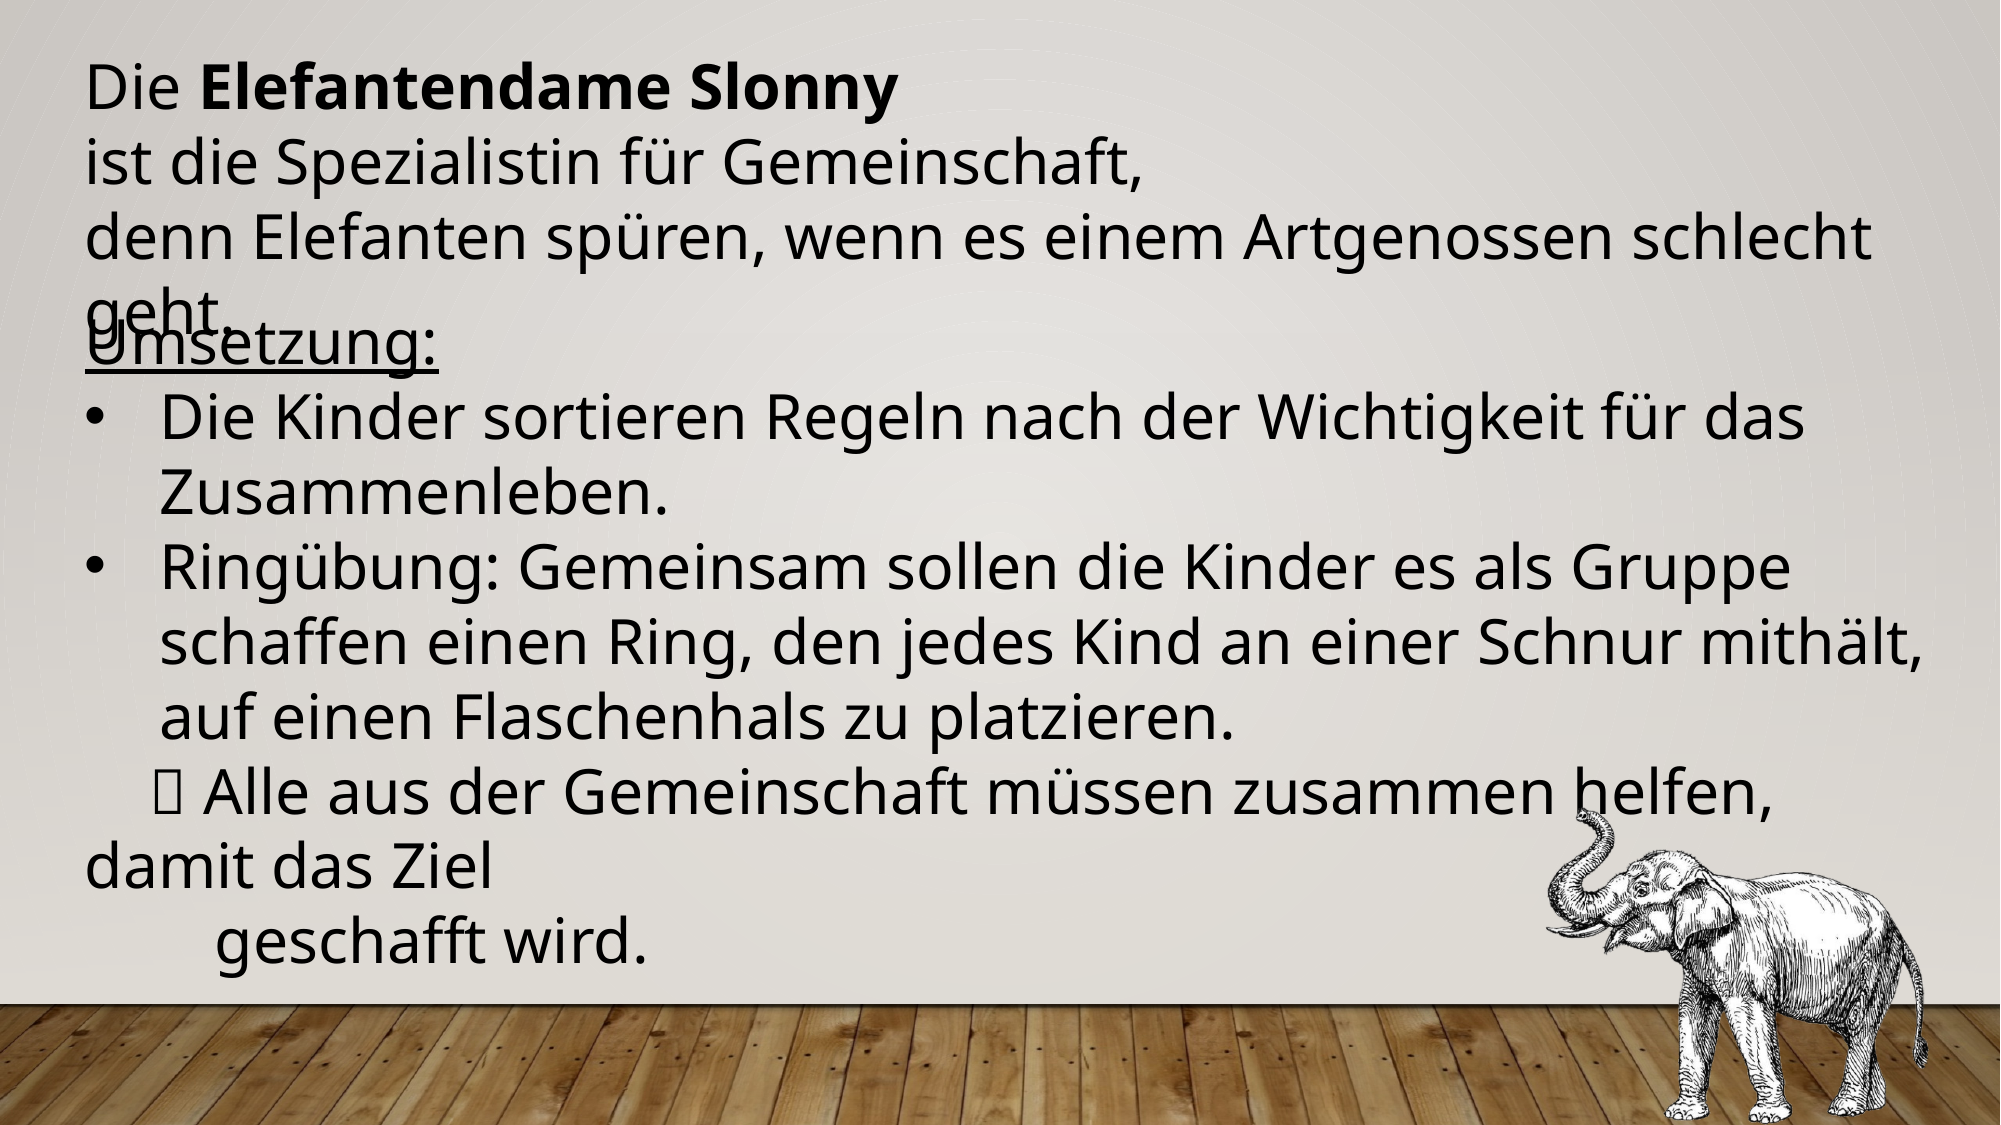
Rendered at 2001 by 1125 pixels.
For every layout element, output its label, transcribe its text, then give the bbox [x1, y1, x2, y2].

text_box Die Elefantendame Slonny ist die Spezialistin für Gemeinschaft, denn Elefanten spüren, wenn es einem Artgenossen schlecht geht. [69, 39, 1930, 294]
picture [0, 806, 2000, 1125]
text_box Umsetzung: Die Kinder sortieren Regeln nach der Wichtigkeit für das Zusammenleben. Ringübung: Gemeinsam sollen die Kinder es als Gruppe schaffen einen Ring, den jedes Kind an einer Schnur mithält, auf einen Flaschenhals zu platzieren.  Alle aus der Gemeinschaft müssen zusammen helfen, damit das Ziel geschafft wird. [69, 294, 1977, 984]
